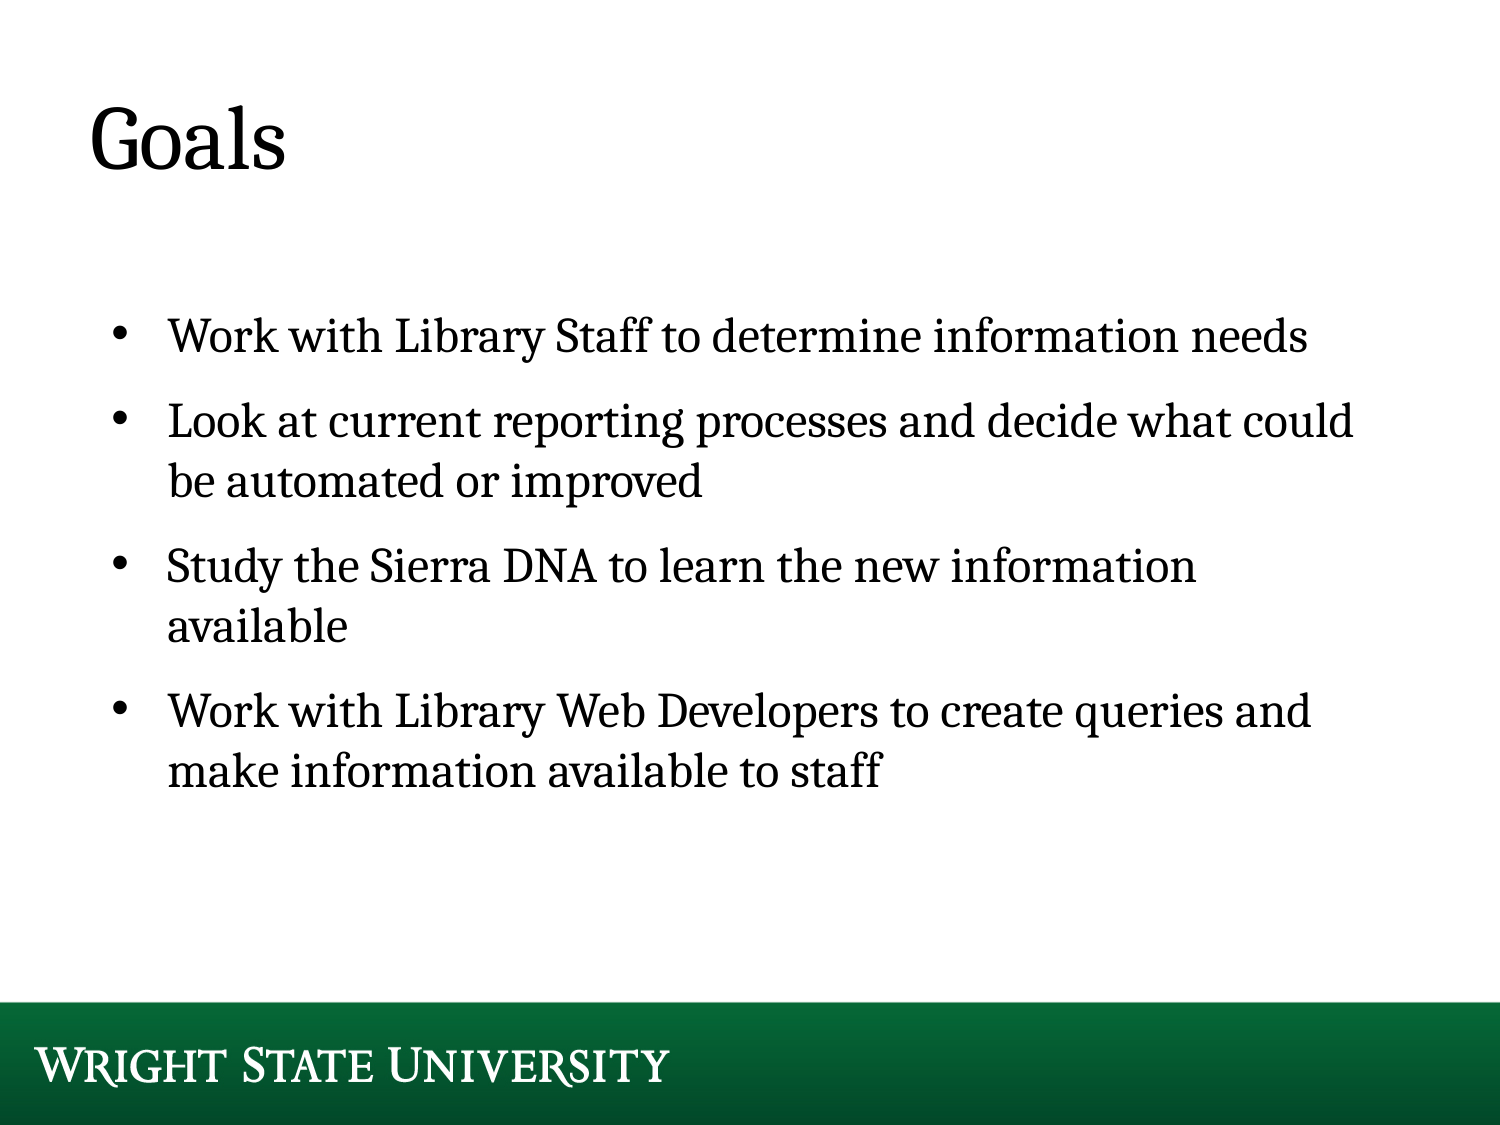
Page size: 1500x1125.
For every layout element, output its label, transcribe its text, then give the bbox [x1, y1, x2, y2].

picture [0, 0, 1500, 1125]
text_box Work with Library Staff to determine information needs Look at current reporting processes and decide what could be automated or improved Study the Sierra DNA to learn the new information available Work with Library Web Developers to create queries and make information available to staff [96, 295, 1395, 890]
title Goals [75, 38, 1425, 227]
